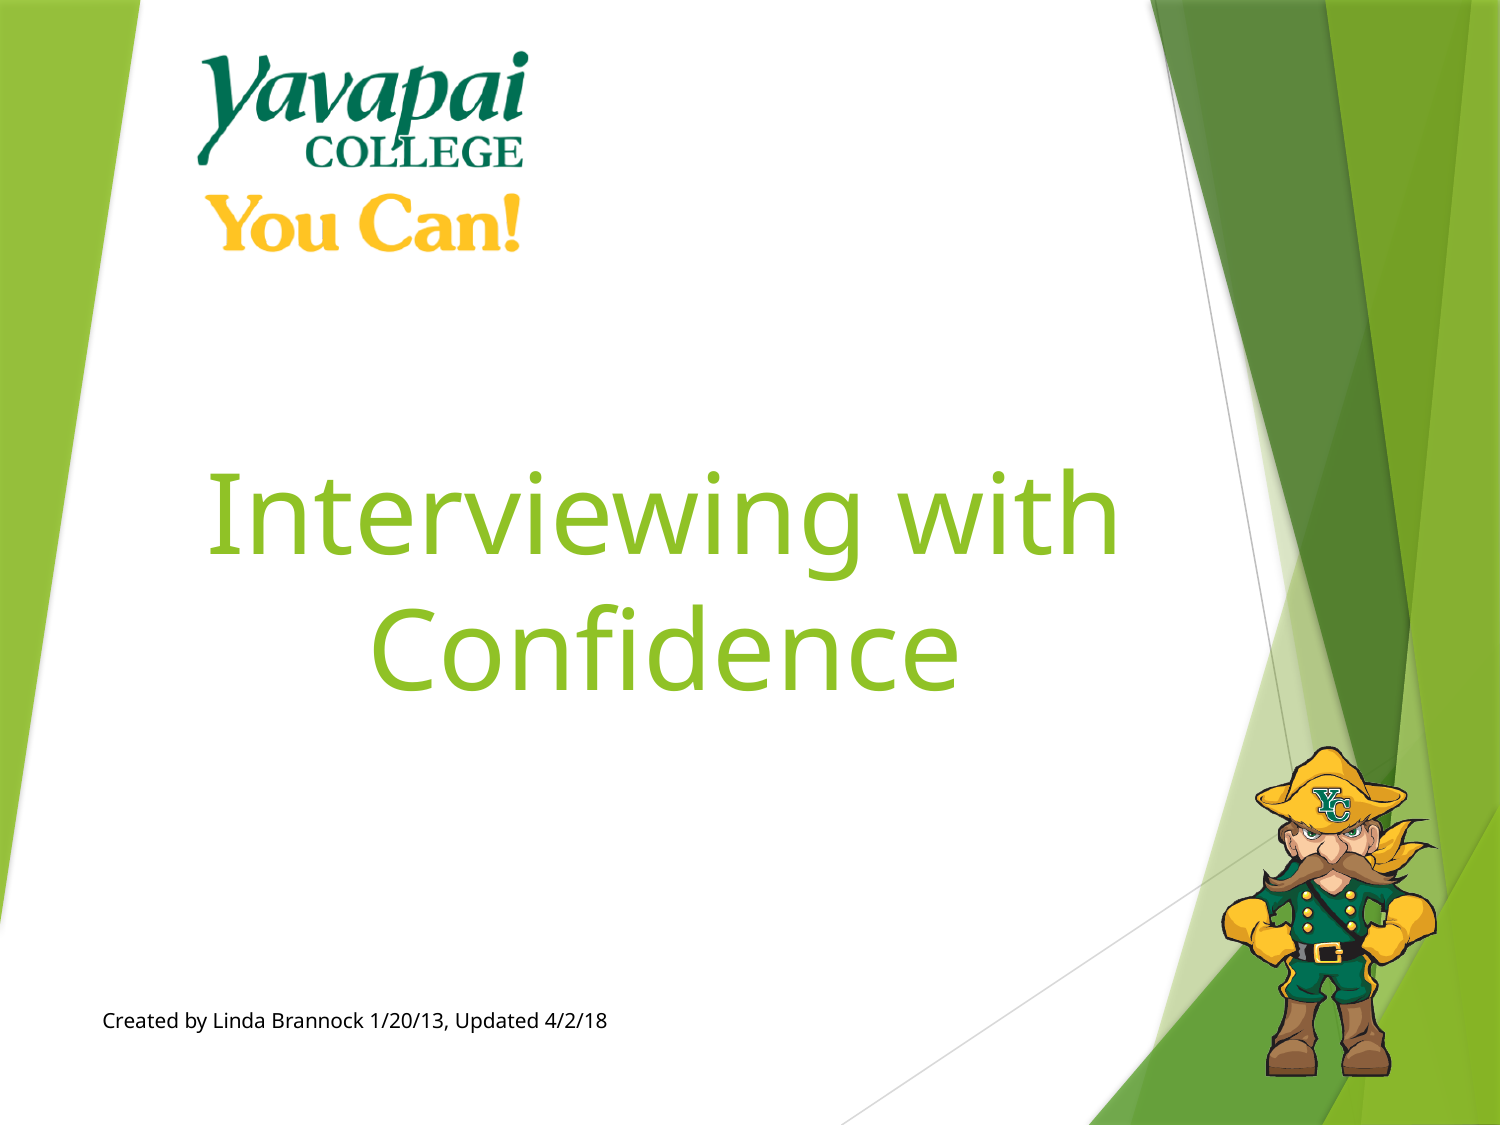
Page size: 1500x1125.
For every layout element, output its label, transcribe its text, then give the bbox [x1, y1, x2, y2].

text_box Created by Linda Brannock 1/20/13, Updated 4/2/18 [87, 999, 638, 1040]
title Interviewing with Confidence [187, 450, 1144, 721]
picture [1211, 736, 1451, 1090]
picture [186, 38, 538, 263]
